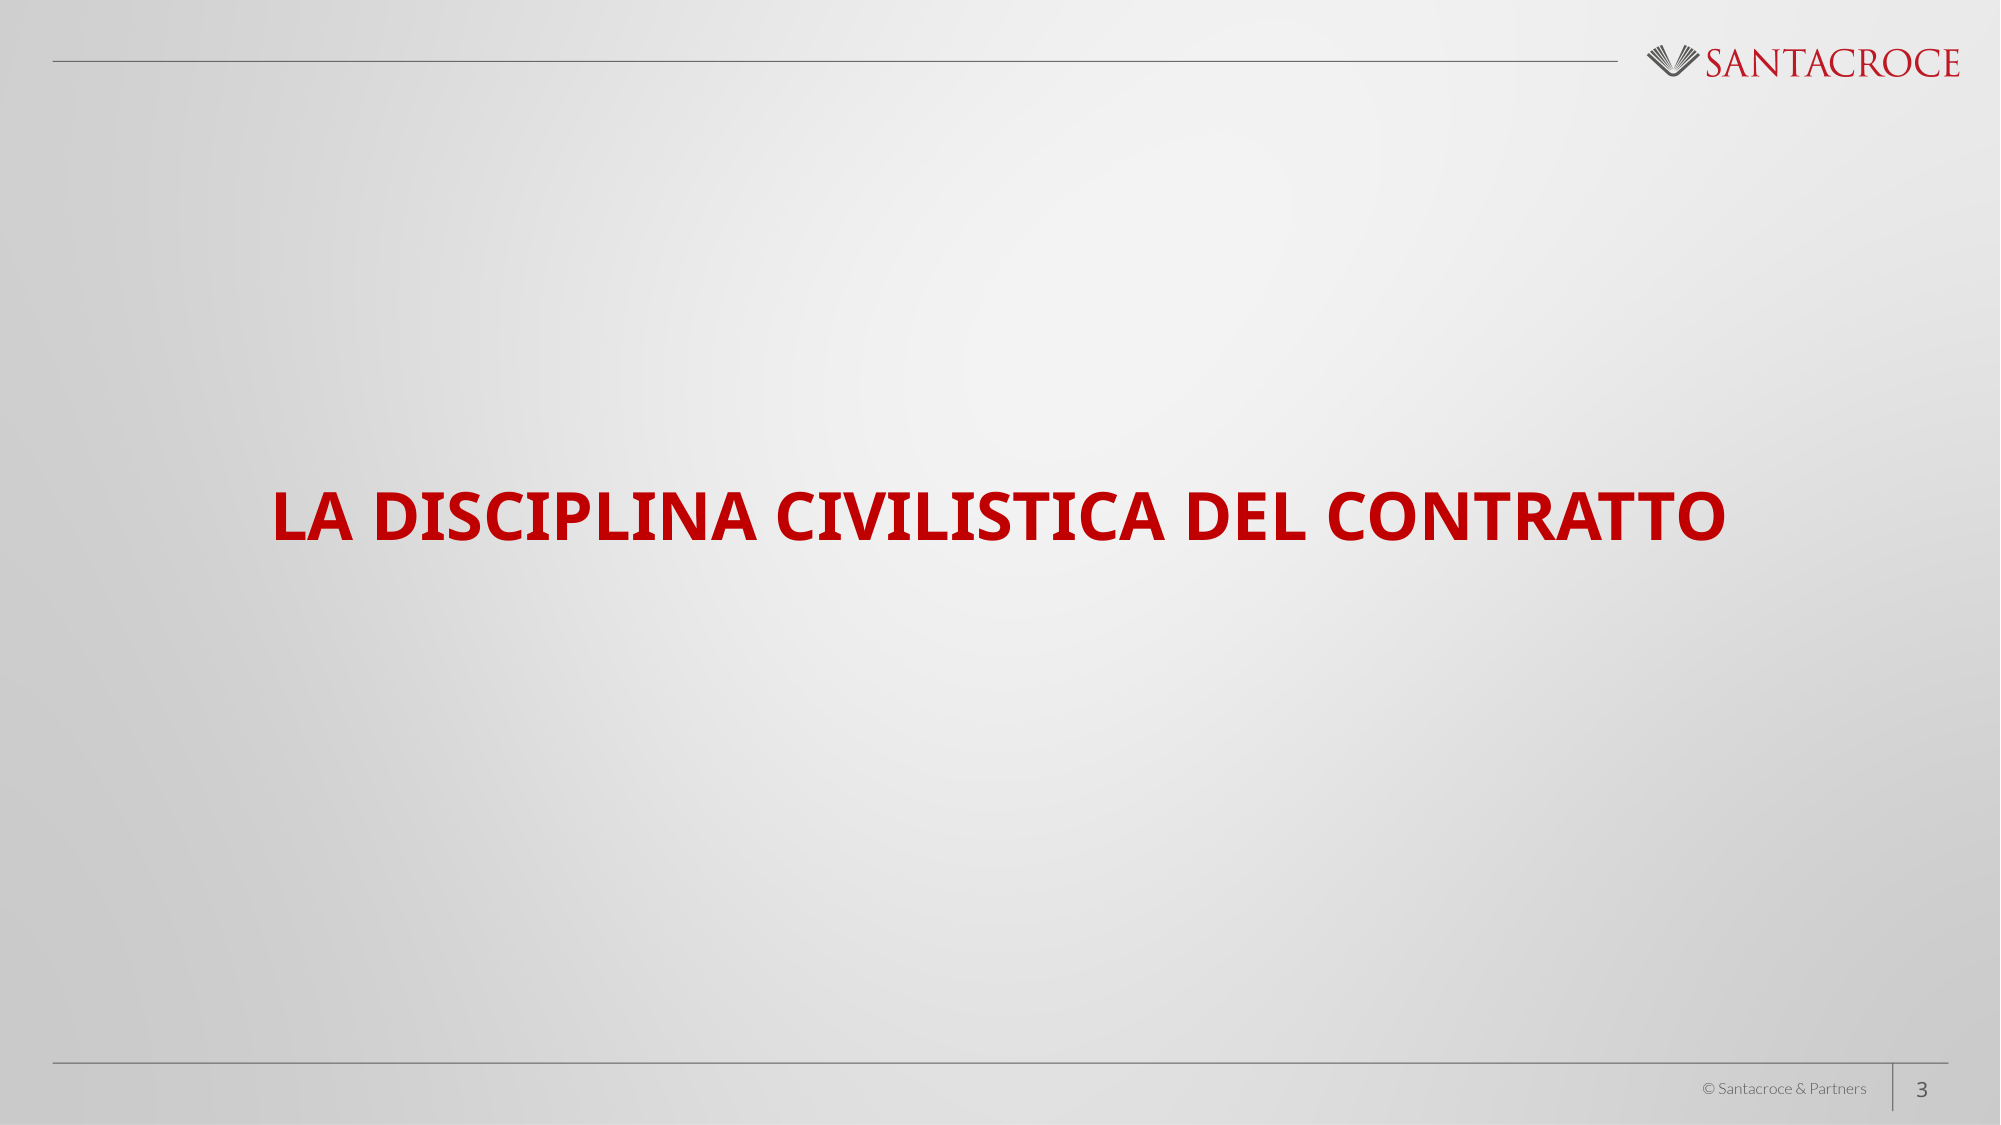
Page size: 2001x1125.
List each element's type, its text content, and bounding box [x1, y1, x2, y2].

text_box La disciplina civilistica del contratto [255, 466, 1745, 562]
picture [0, 0, 2001, 1125]
